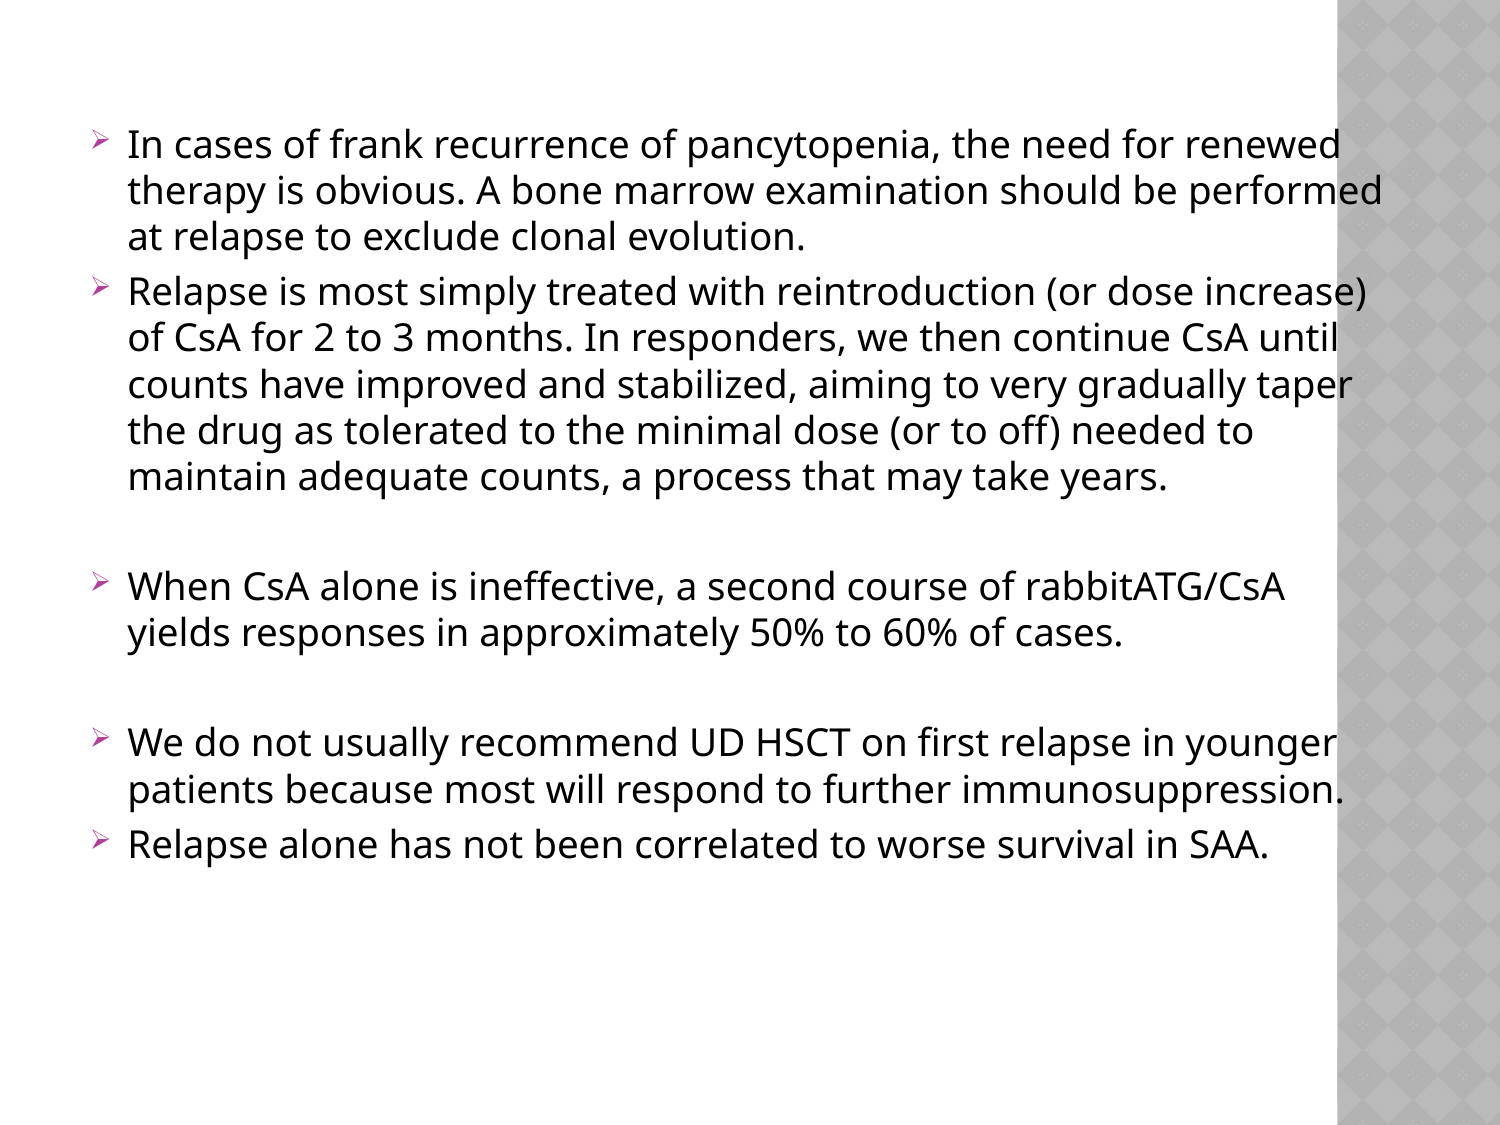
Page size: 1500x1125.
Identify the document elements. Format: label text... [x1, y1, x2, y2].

list In cases of frank recurrence of pancytopenia, the need for renewed therapy is obvious. A bone marrow examination should be performed at relapse to exclude clonal evolution. Relapse is most simply treated with reintroduction (or dose increase) of CsA for 2 to 3 months. In responders, we then continue CsA until counts have improved and stabilized, aiming to very gradually taper the drug as tolerated to the minimal dose (or to off) needed to maintain adequate counts, a process that may take years. When CsA alone is ineffective, a second course of rabbitATG/CsA yields responses in approximately 50% to 60% of cases. We do not usually recommend UD HSCT on first relapse in younger patients because most will respond to further immunosuppression. Relapse alone has not been correlated to worse survival in SAA. [75, 112, 1400, 888]
